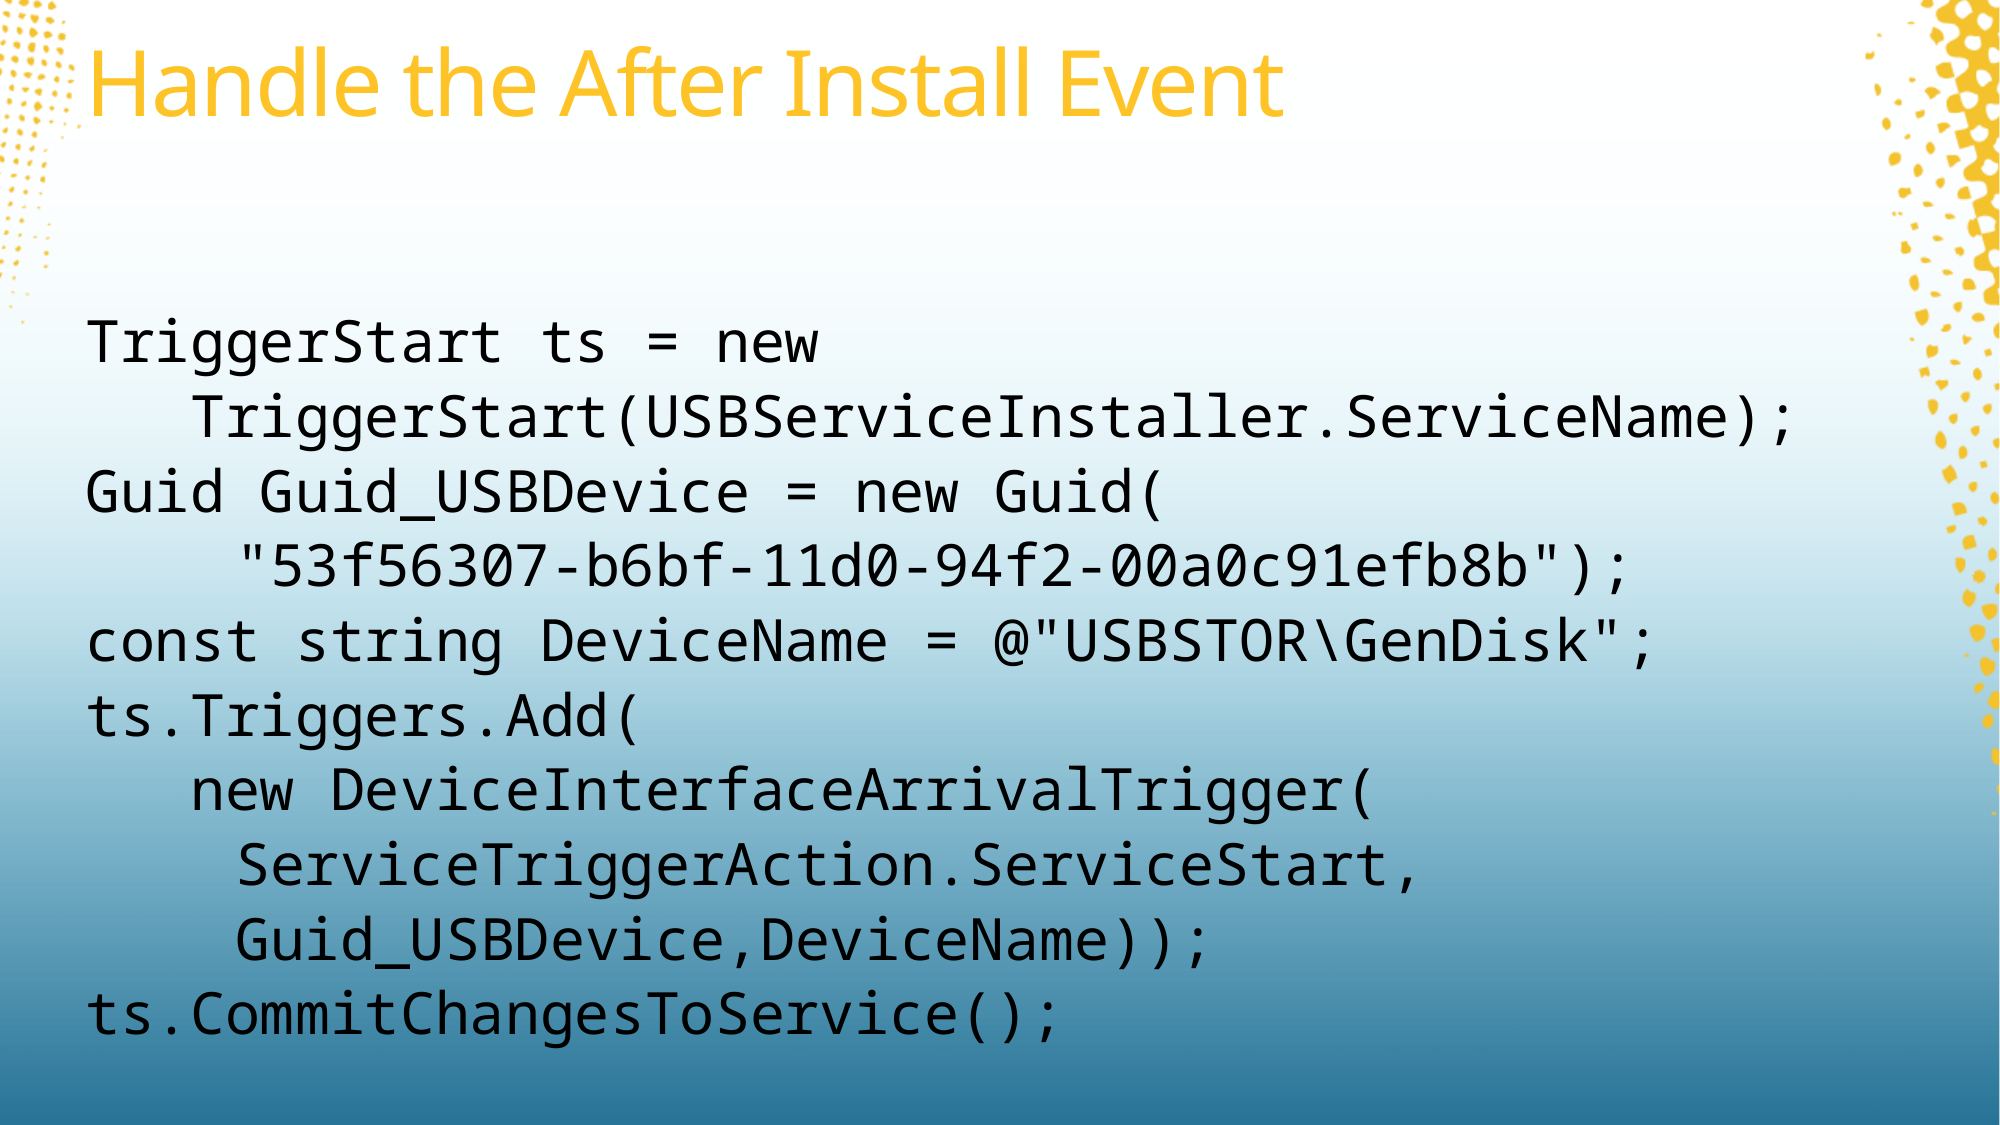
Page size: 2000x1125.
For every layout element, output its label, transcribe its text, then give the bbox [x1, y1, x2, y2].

picture [0, 0, 2000, 1125]
list TriggerStart ts = new TriggerStart(USBServiceInstaller.ServiceName); Guid Guid_USBDevice = new Guid( "53f56307-b6bf-11d0-94f2-00a0c91efb8b"); const string DeviceName = @"USBSTOR\GenDisk"; ts.Triggers.Add( new DeviceInterfaceArrivalTrigger( ServiceTriggerAction.ServiceStart, Guid_USBDevice,DeviceName)); ts.CommitChangesToService(); [85, 312, 1914, 659]
title Handle the After Install Event [85, 37, 1914, 138]
